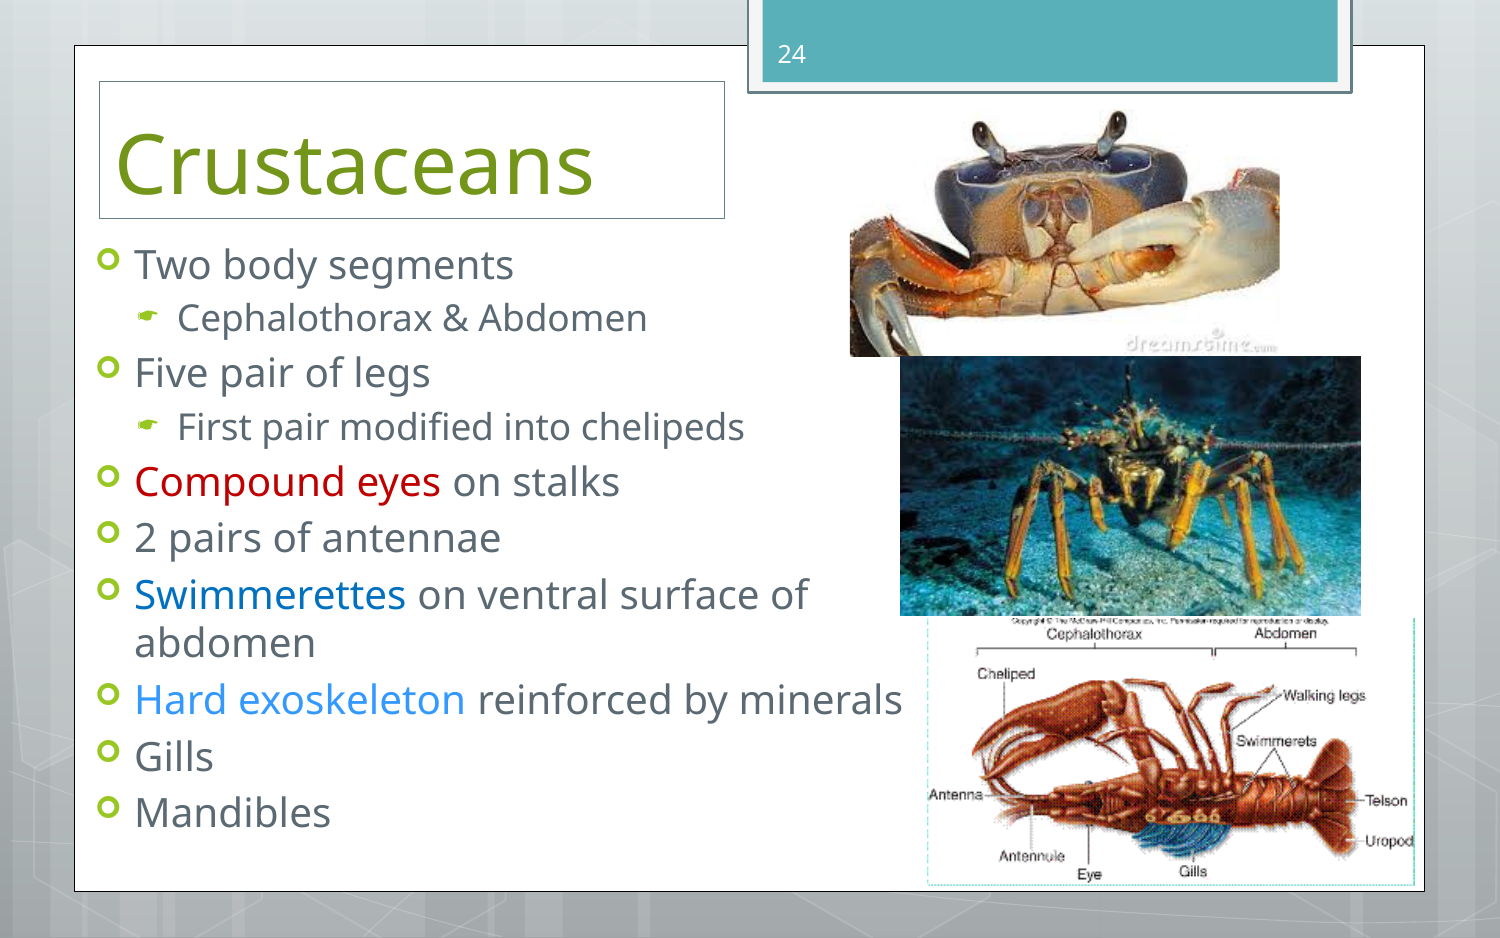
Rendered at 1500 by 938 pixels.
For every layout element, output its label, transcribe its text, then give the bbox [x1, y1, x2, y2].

slide_number 24 [762, 30, 982, 81]
picture [926, 618, 1415, 887]
list Two body segments Cephalothorax & Abdomen Five pair of legs First pair modified into chelipeds Compound eyes on stalks 2 pairs of antennae Swimmerettes on ventral surface of abdomen Hard exoskeleton reinforced by minerals Gills Mandibles [69, 231, 922, 886]
picture [849, 105, 1362, 616]
title Crustaceans [99, 81, 725, 219]
